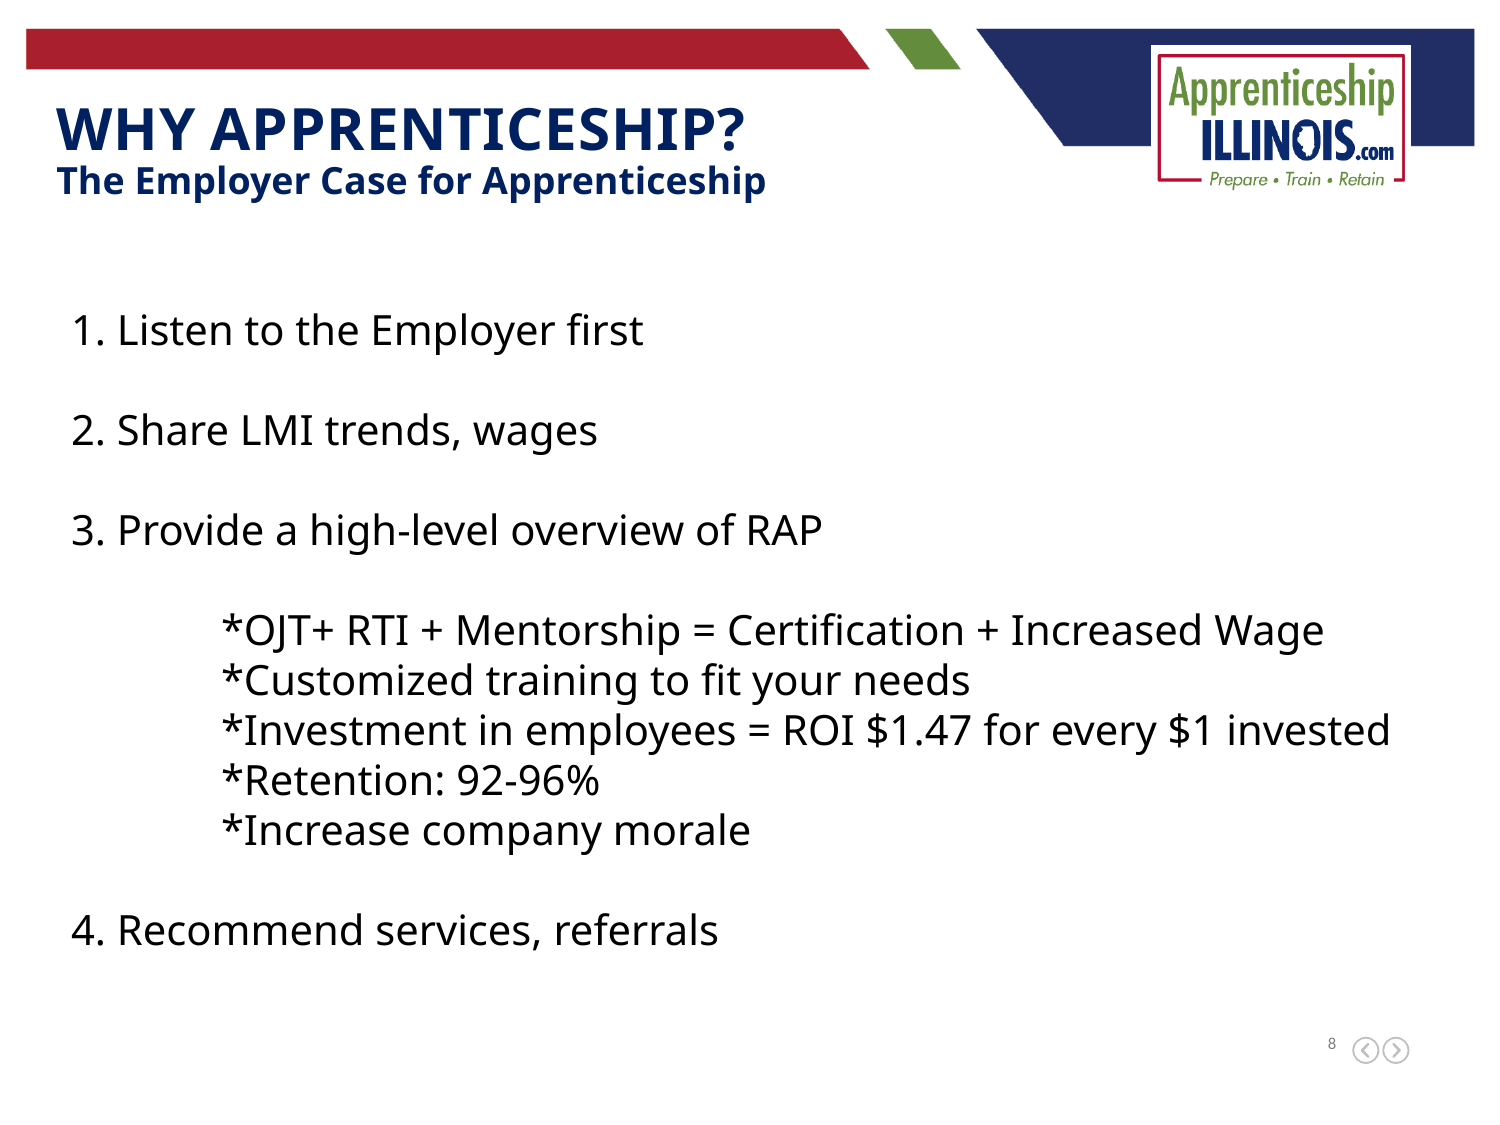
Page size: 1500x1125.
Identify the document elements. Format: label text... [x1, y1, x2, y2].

list Why apprenticeship? [56, 91, 1361, 176]
text_box 1. Listen to the Employer first 2. Share LMI trends, wages 3. Provide a high-level overview of RAP *OJT+ RTI + Mentorship = Certification + Increased Wage *Customized training to fit your needs *Investment in employees = ROI $1.47 for every $1 invested *Retention: 92-96% *Increase company morale 4. Recommend services, referrals [56, 246, 1430, 1046]
picture [0, 2, 1500, 193]
list The Employer Case for Apprenticeship [56, 176, 1361, 208]
